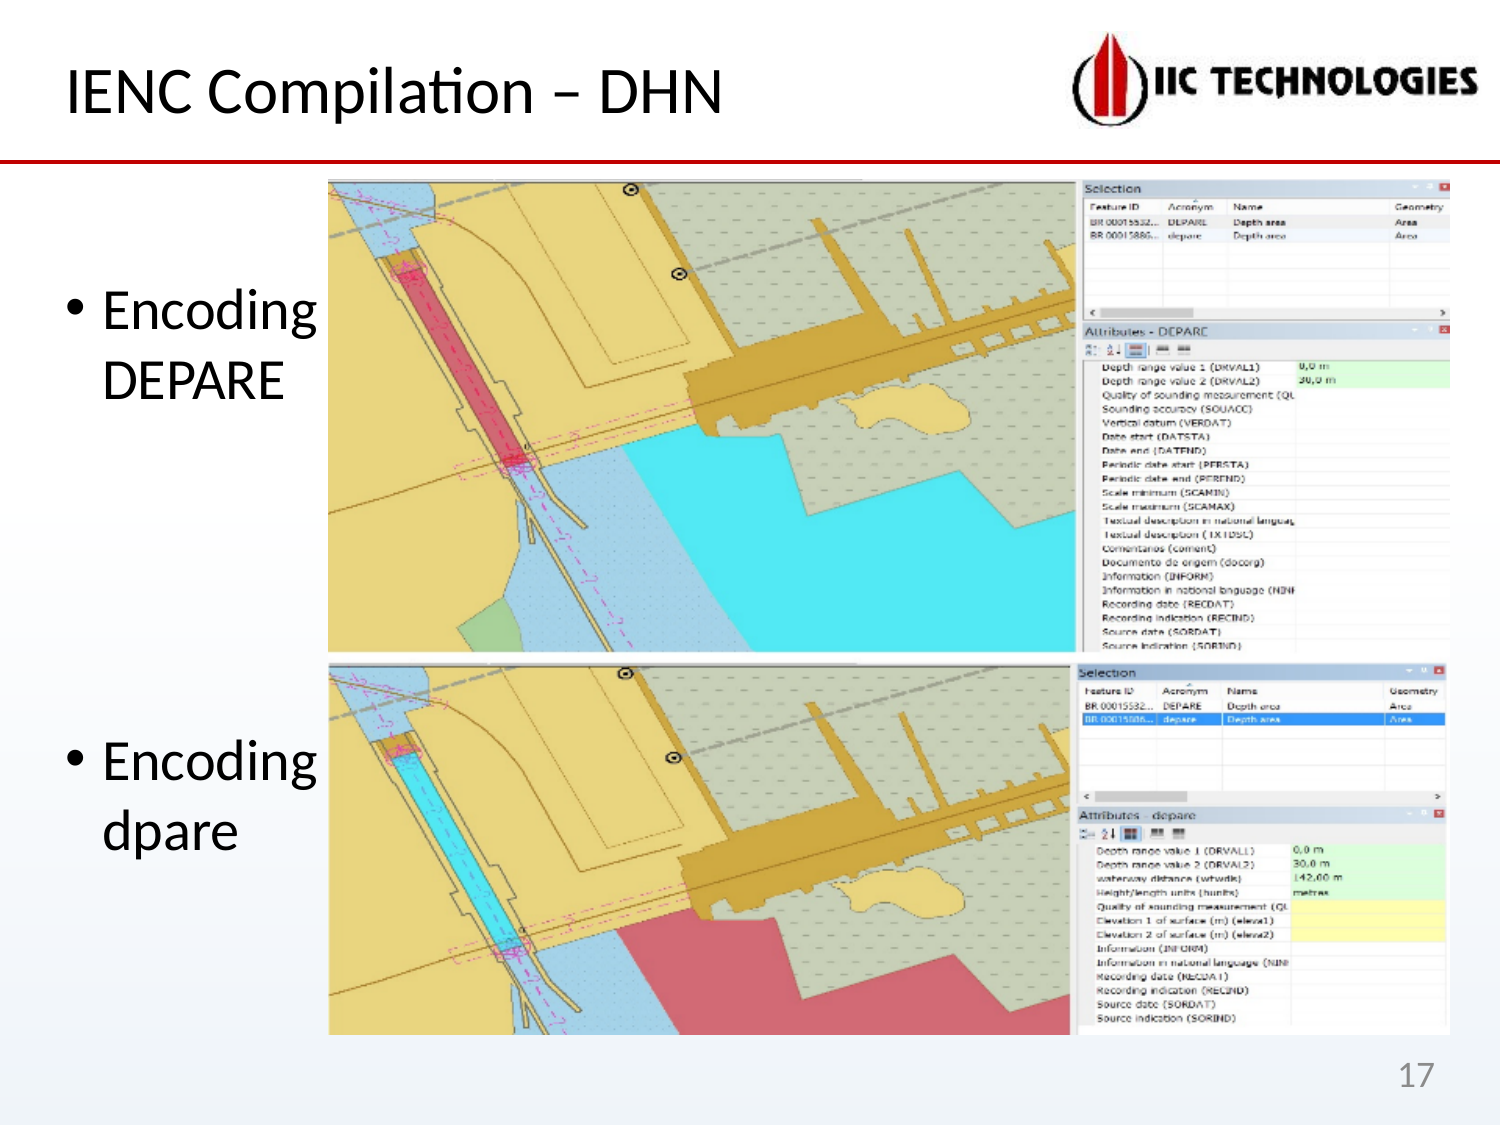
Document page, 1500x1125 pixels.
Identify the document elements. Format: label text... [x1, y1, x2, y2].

list Encoding DEPARE Encoding dpare [50, 187, 360, 1103]
picture [1065, 31, 1488, 129]
picture [328, 178, 1451, 1035]
slide_number 17 [1100, 1042, 1450, 1103]
title IENC Compilation – DHN [50, 36, 1067, 137]
